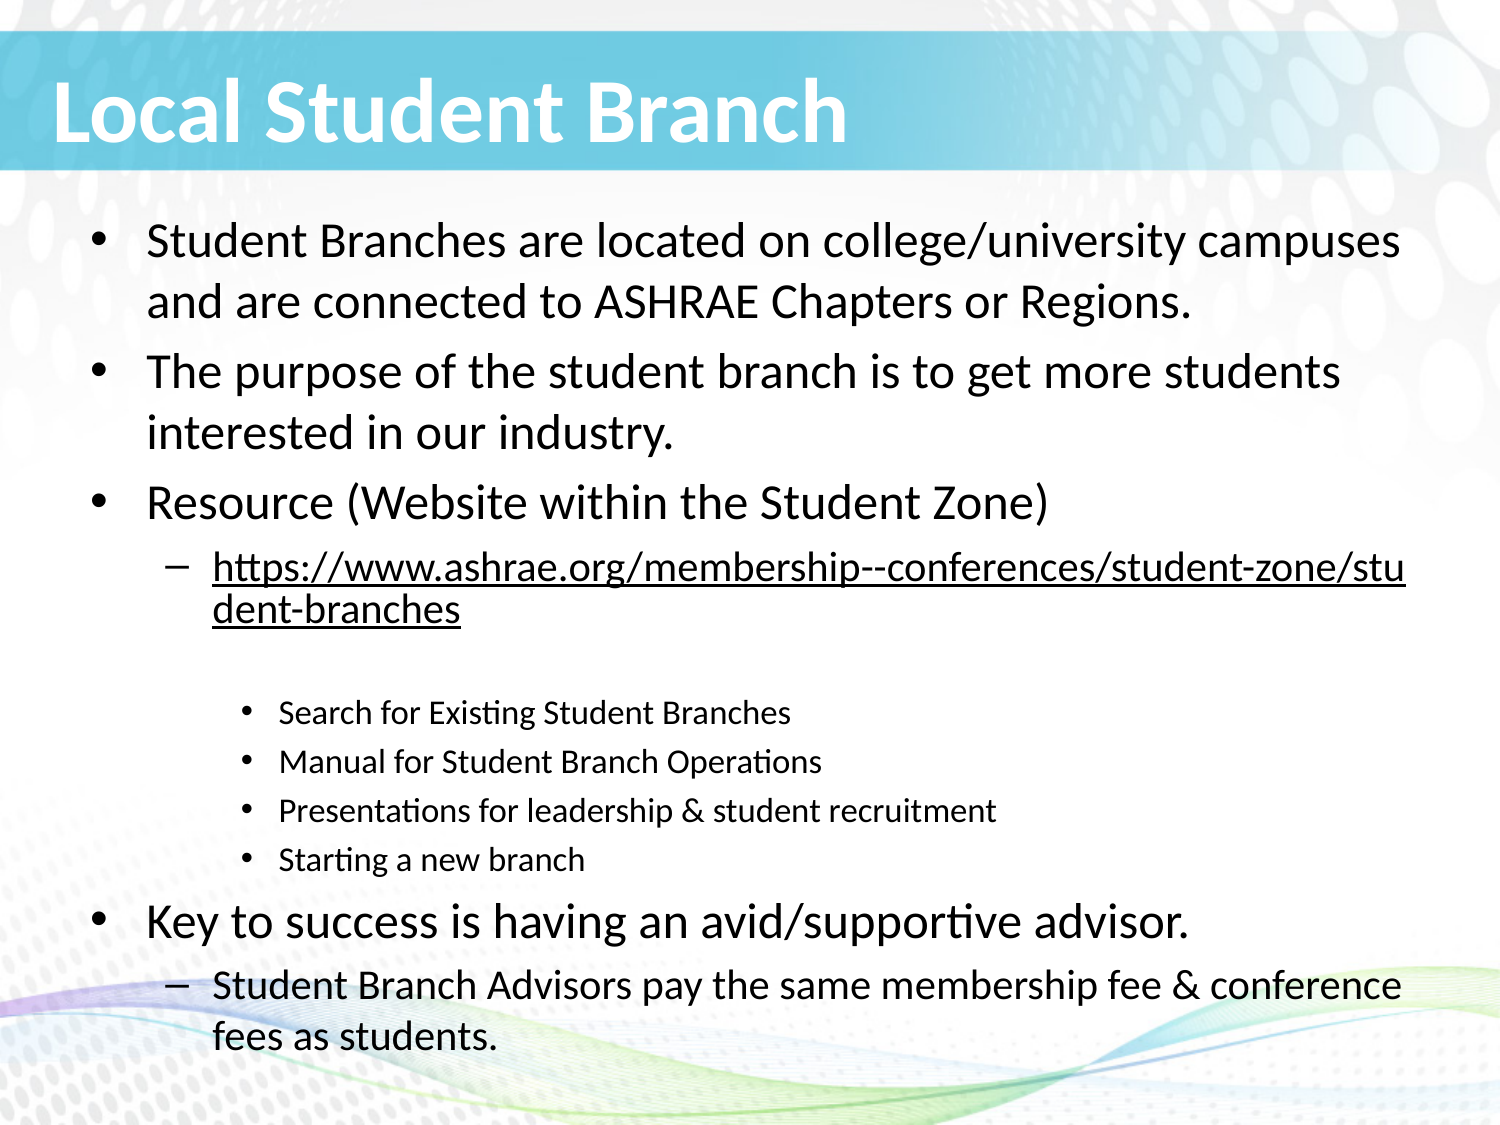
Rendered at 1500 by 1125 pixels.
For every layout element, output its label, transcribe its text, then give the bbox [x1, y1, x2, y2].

title Local Student Branch [37, 37, 1388, 175]
picture [0, 0, 1500, 1125]
list Student Branches are located on college/university campuses and are connected to ASHRAE Chapters or Regions. The purpose of the student branch is to get more students interested in our industry. Resource (Website within the Student Zone) https://www.ashrae.org/membership--conferences/student-zone/student-branches Search for Existing Student Branches Manual for Student Branch Operations Presentations for leadership & student recruitment Starting a new branch Key to success is having an avid/supportive advisor. Student Branch Advisors pay the same membership fee & conference fees as students. [75, 200, 1425, 1075]
